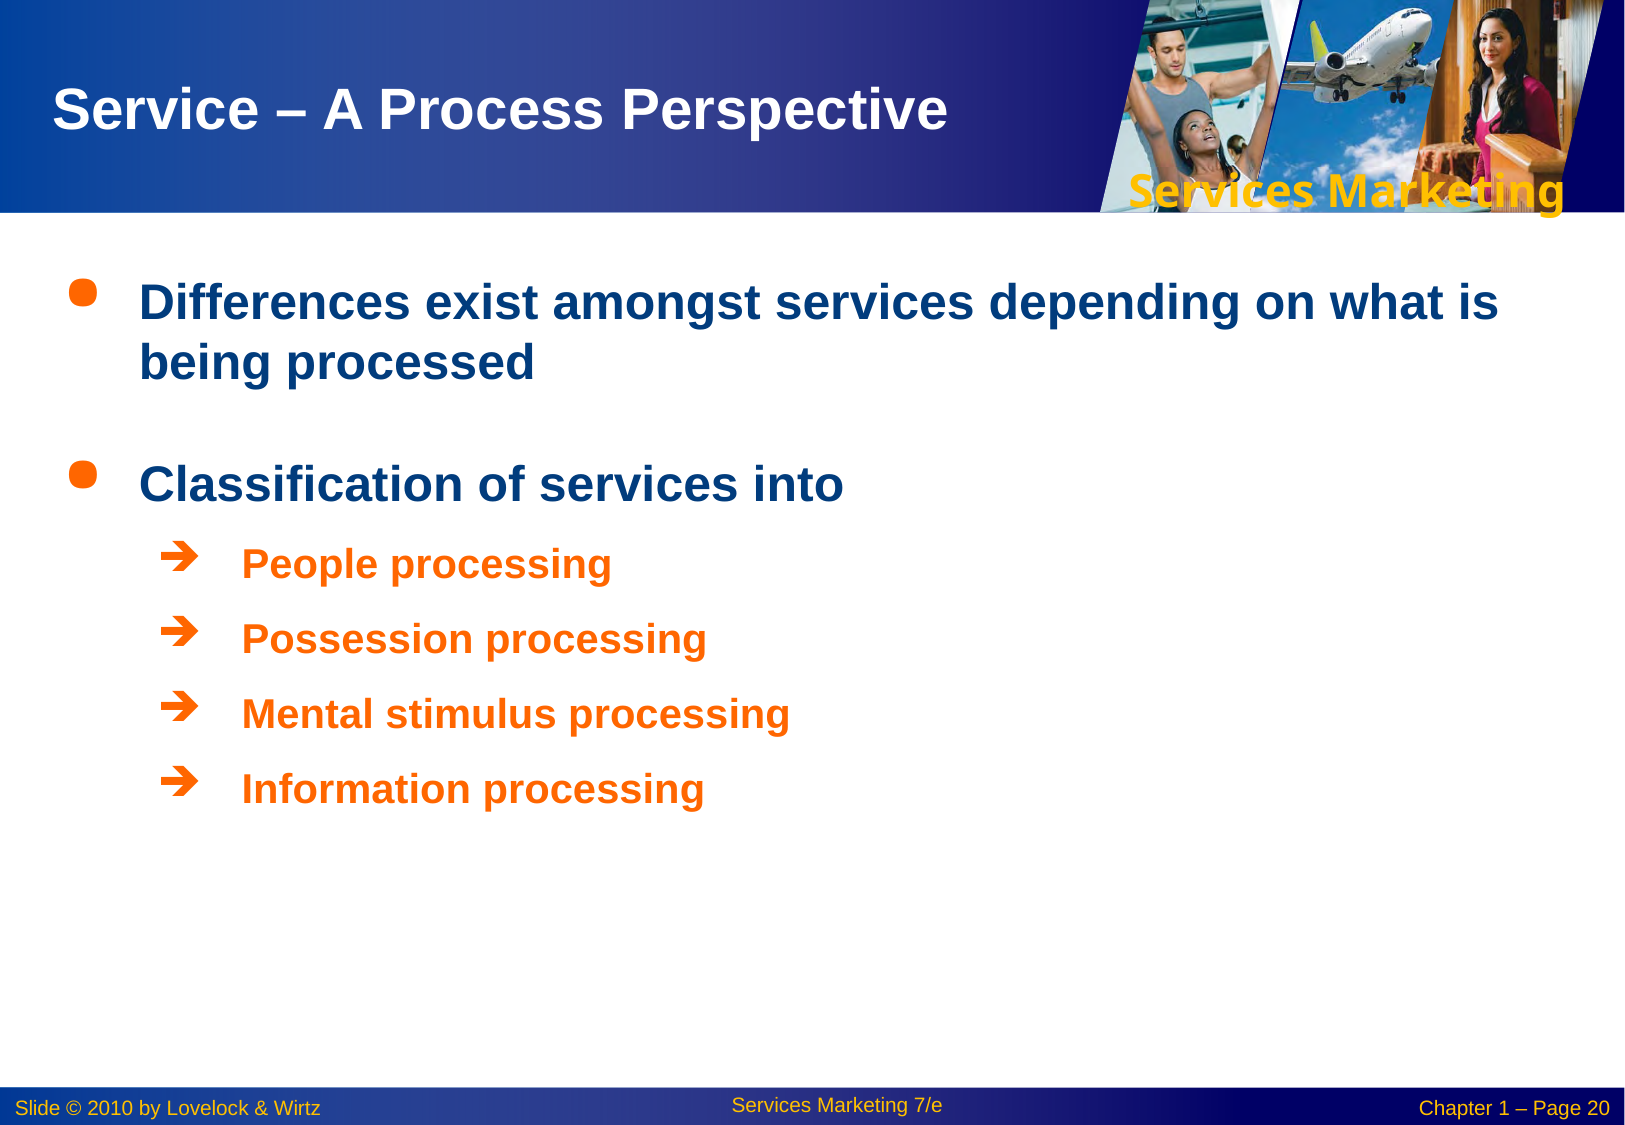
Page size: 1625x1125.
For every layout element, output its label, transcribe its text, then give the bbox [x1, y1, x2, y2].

title Service – A Process Perspective [36, 37, 1088, 176]
list Differences exist amongst services depending on what is being processed Classification of services into People processing Possession processing Mental stimulus processing Information processing [49, 261, 1588, 1051]
picture [1546, 187, 1556, 202]
picture [1162, 186, 1172, 192]
picture [1100, 0, 1604, 213]
